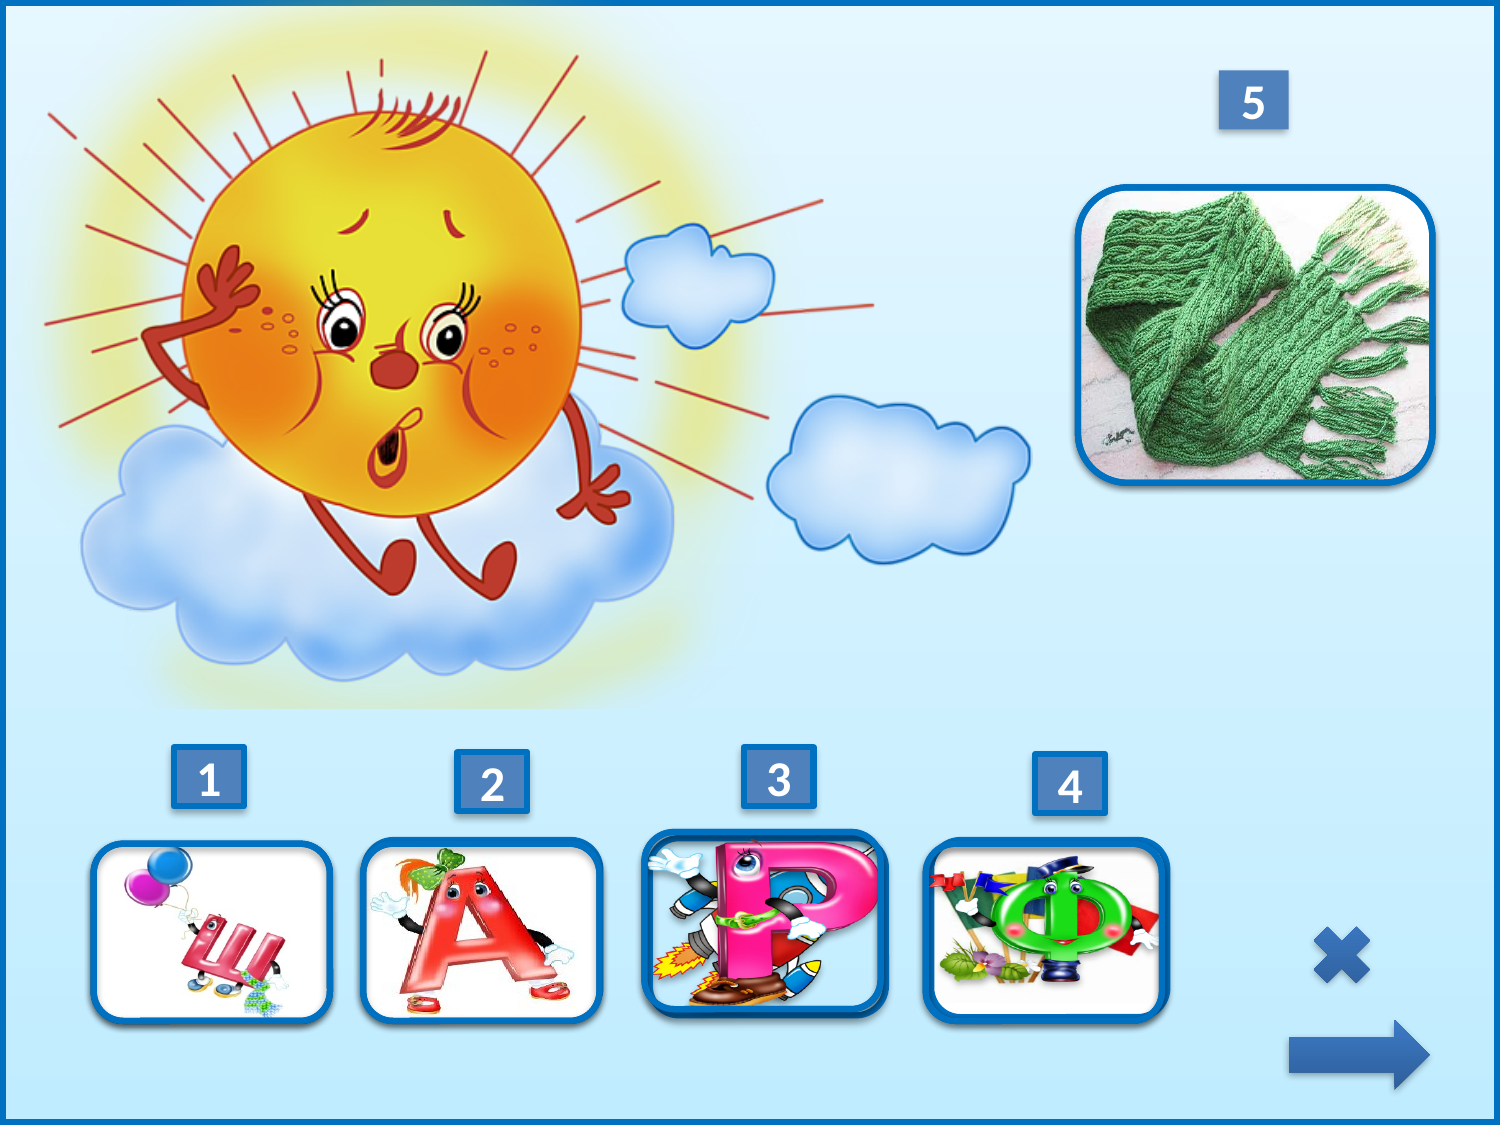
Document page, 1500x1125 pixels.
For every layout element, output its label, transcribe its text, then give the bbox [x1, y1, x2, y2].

text_box [947, 837, 1170, 997]
text_box [642, 829, 883, 1012]
text_box [1075, 185, 1435, 485]
text_box 2 [455, 750, 529, 813]
text_box [0, 0, 1500, 1125]
text_box 5 [1217, 68, 1291, 131]
text_box 4 [1033, 752, 1107, 815]
text_box [91, 841, 332, 1023]
text_box 3 [742, 745, 816, 808]
text_box [1289, 1019, 1430, 1090]
picture [0, 0, 1067, 709]
text_box 1 [172, 745, 246, 808]
text_box [923, 841, 1165, 1023]
text_box [1313, 926, 1370, 984]
text_box [361, 841, 602, 1023]
text_box [370, 837, 602, 862]
